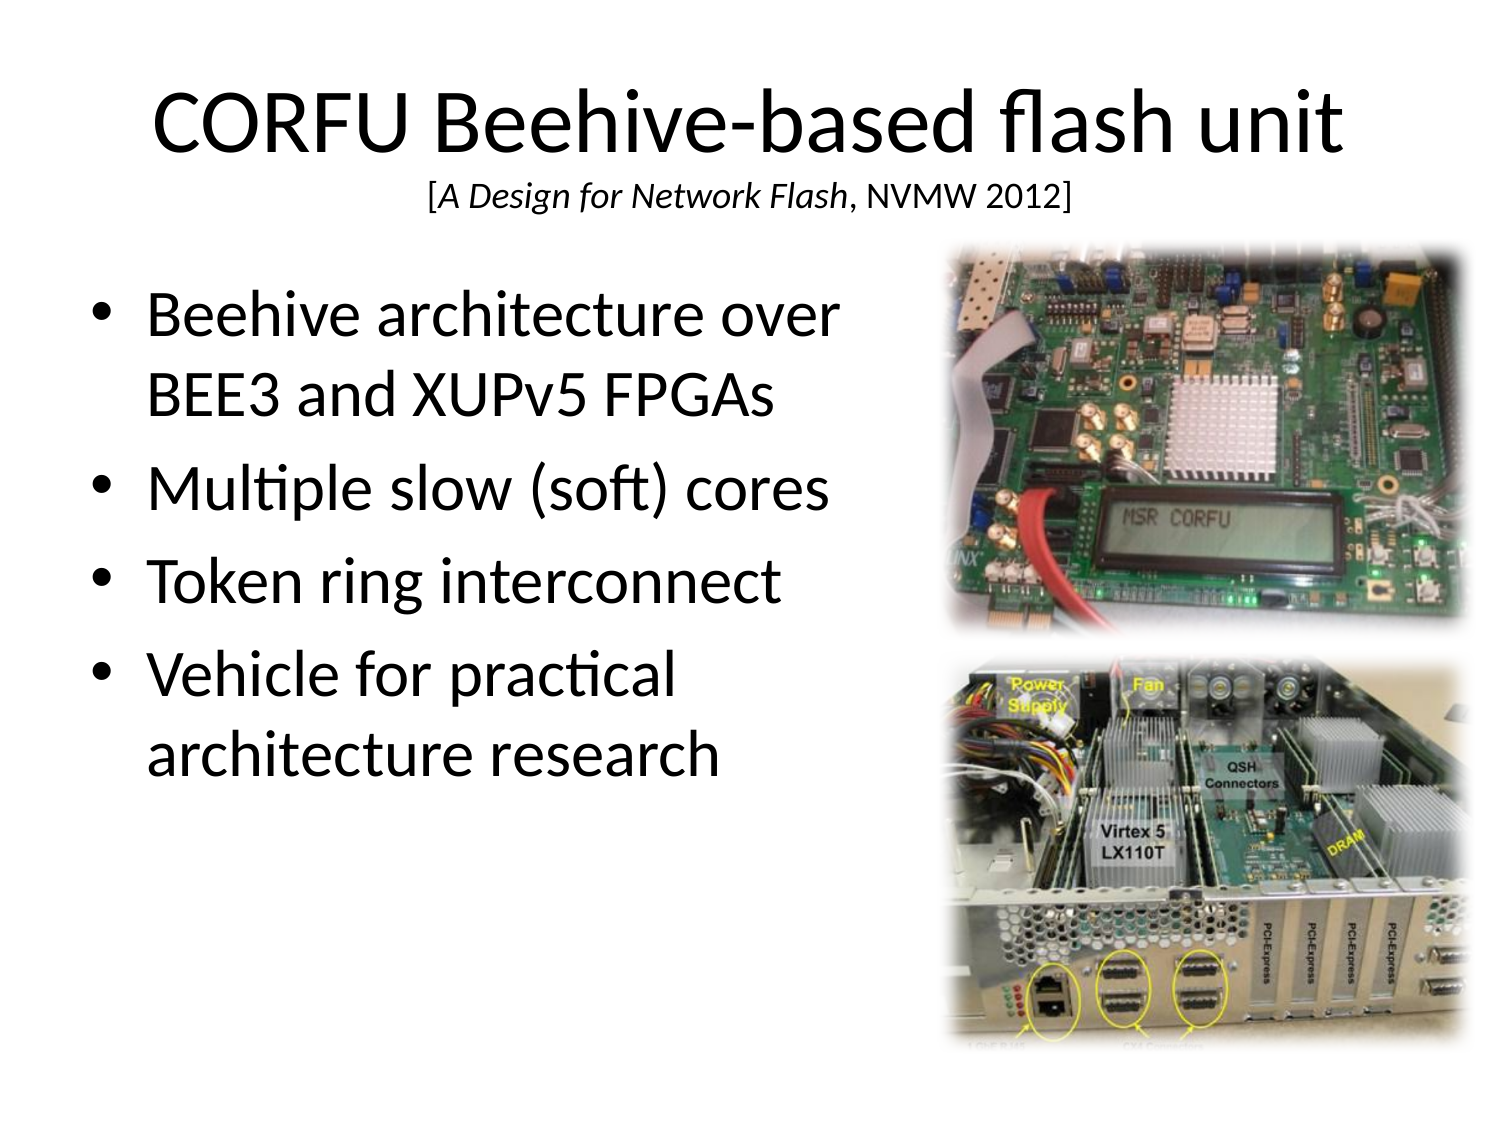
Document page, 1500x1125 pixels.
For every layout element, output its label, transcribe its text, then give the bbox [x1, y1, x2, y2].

picture [937, 649, 1476, 1054]
list Beehive architecture over BEE3 and XUPv5 FPGAs Multiple slow (soft) cores Token ring interconnect Vehicle for practical architecture research [75, 262, 935, 1005]
title CORFU Beehive-based flash unit [A Design for Network Flash, NVMW 2012] [75, 45, 1425, 233]
picture [937, 237, 1476, 641]
